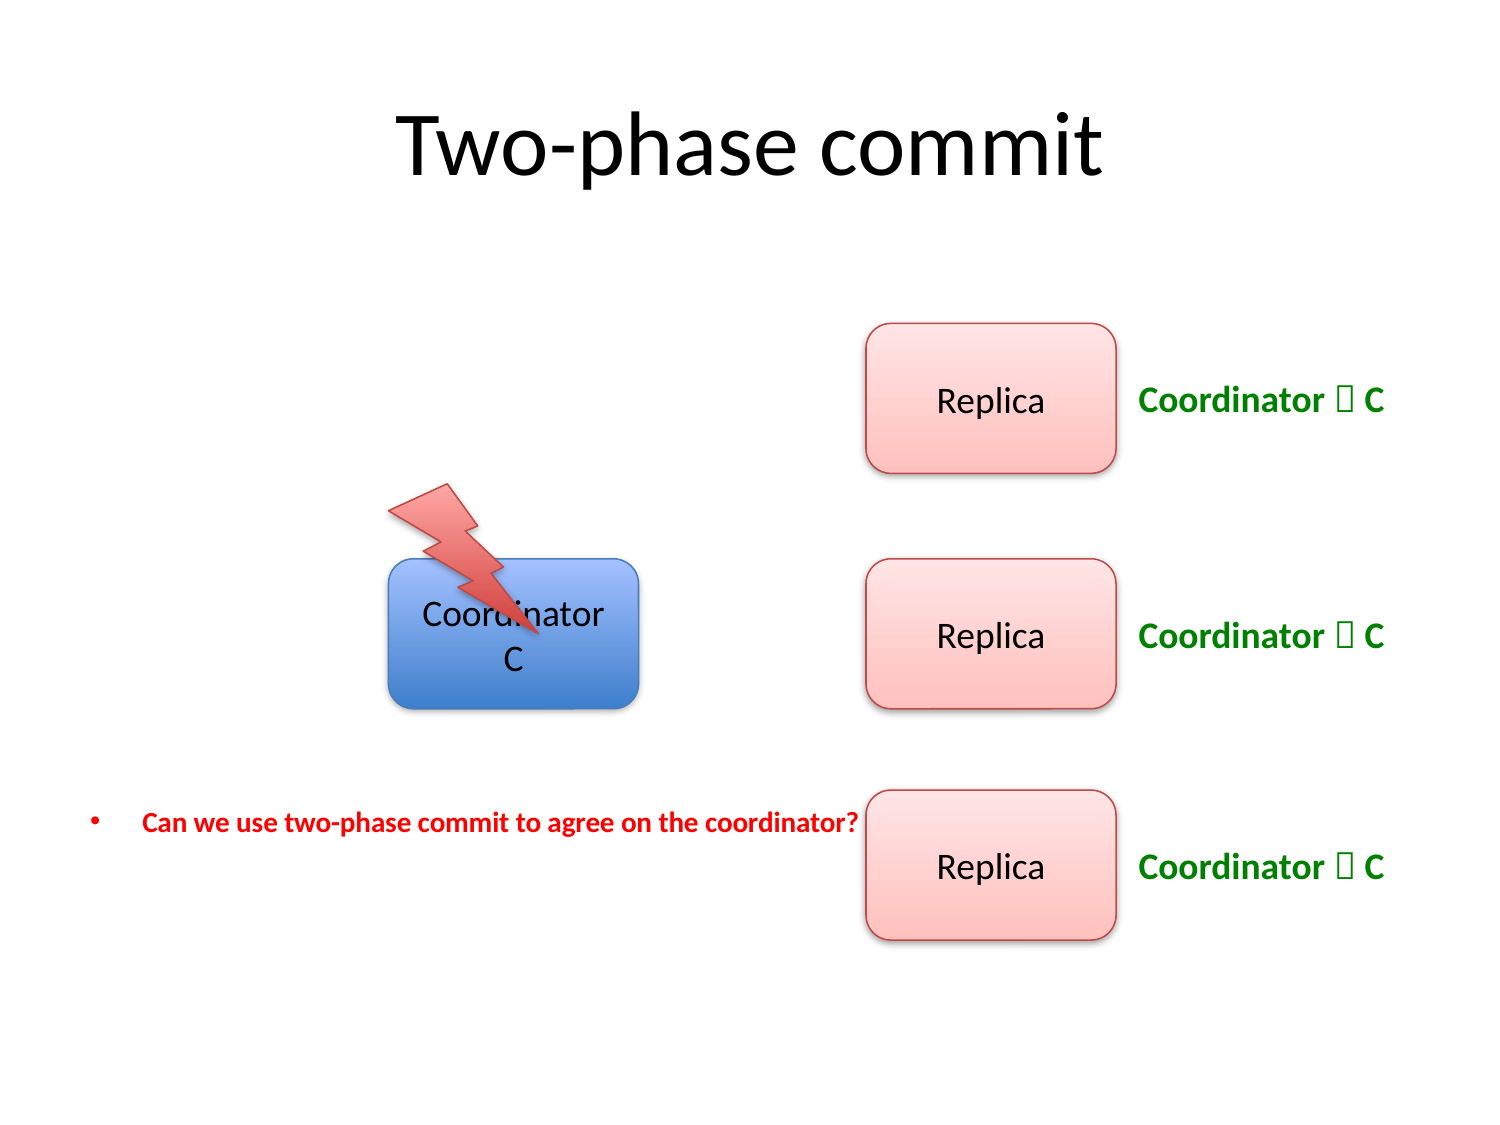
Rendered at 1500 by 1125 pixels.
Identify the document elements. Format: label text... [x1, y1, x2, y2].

text_box Coordinator  C [1123, 834, 1400, 895]
text_box Coordinator  C [1123, 368, 1400, 428]
text_box [387, 483, 540, 635]
list Can we use two-phase commit to agree on the coordinator? Two-phase commit requires a coordinator So to agree on one coordinator, need another coordinator, which requires agreement on yet another coordinator … We have a serious boot-strapping problem [75, 262, 884, 1005]
title Two-phase commit [75, 45, 1425, 233]
text_box Replica [865, 789, 1117, 941]
text_box Coordinator  C [1123, 603, 1400, 664]
text_box Replica [865, 558, 1117, 710]
text_box Coordinator C [387, 558, 640, 710]
text_box Replica [865, 322, 1117, 475]
